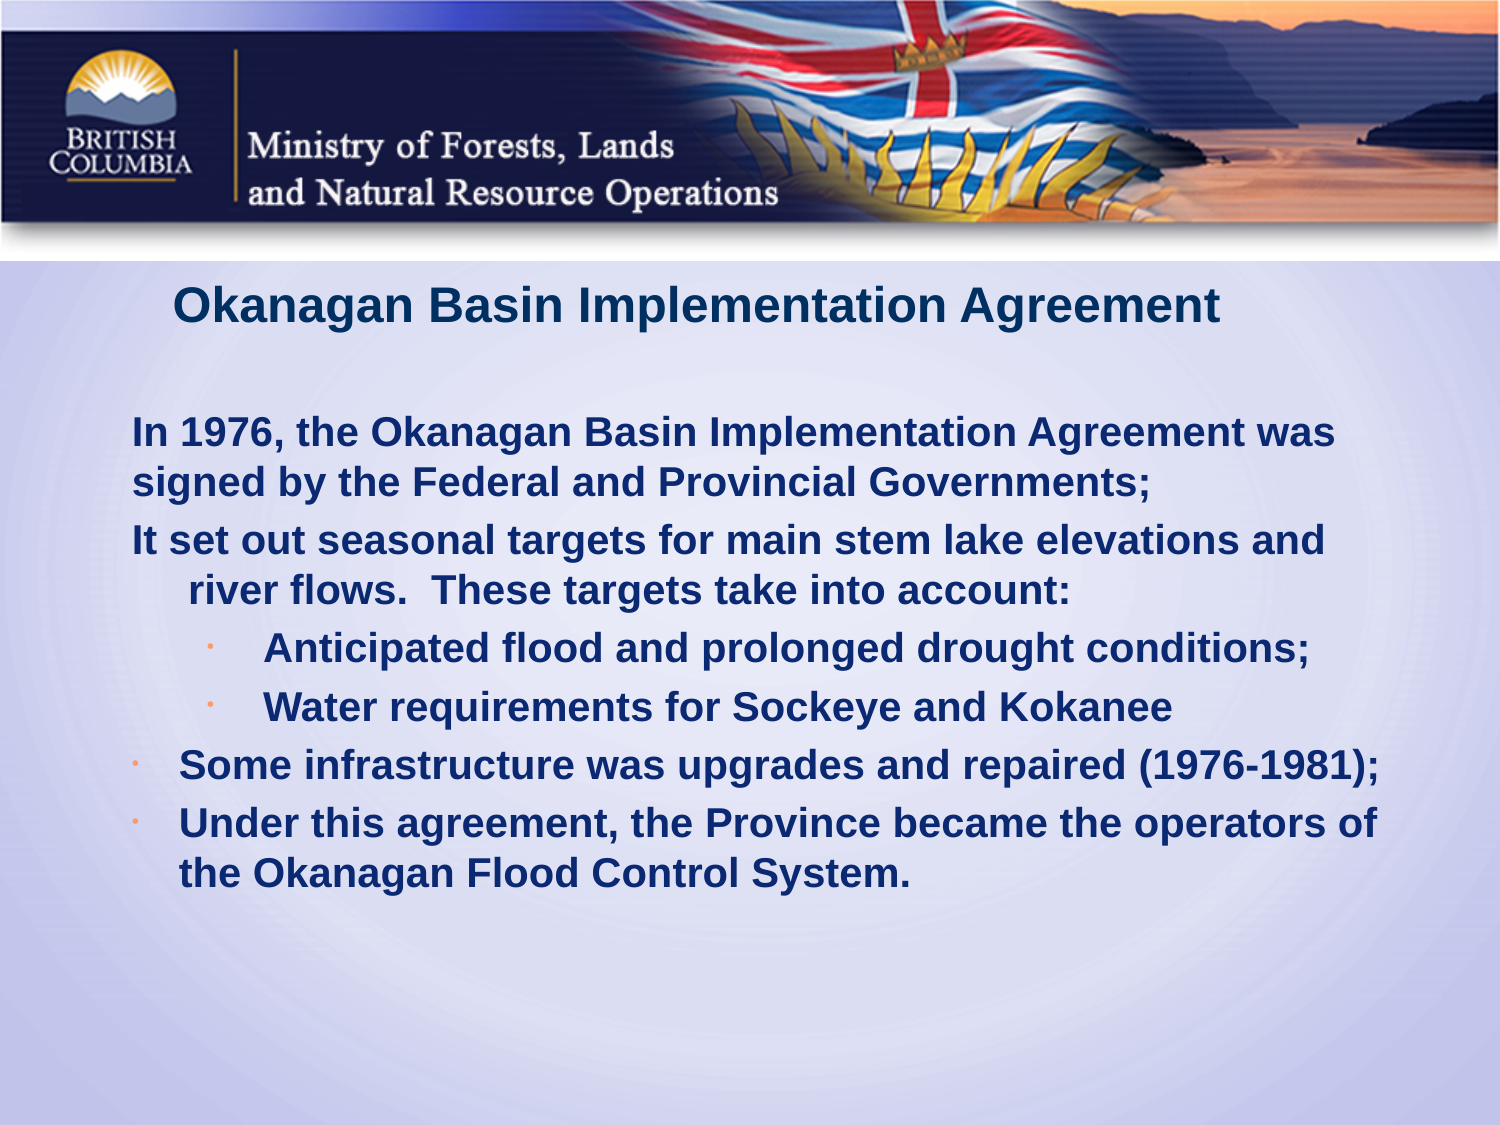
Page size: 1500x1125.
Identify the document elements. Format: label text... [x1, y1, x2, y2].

text_box Okanagan Basin Implementation Agreement [147, 264, 1247, 340]
picture [0, 0, 1500, 1125]
text_box In 1976, the Okanagan Basin Implementation Agreement was signed by the Federal and Provincial Governments; It set out seasonal targets for main stem lake elevations and river flows. These targets take into account: Anticipated flood and prolonged drought conditions; Water requirements for Sockeye and Kokanee Some infrastructure was upgrades and repaired (1976-1981); Under this agreement, the Province became the operators of the Okanagan Flood Control System. [117, 397, 1429, 962]
